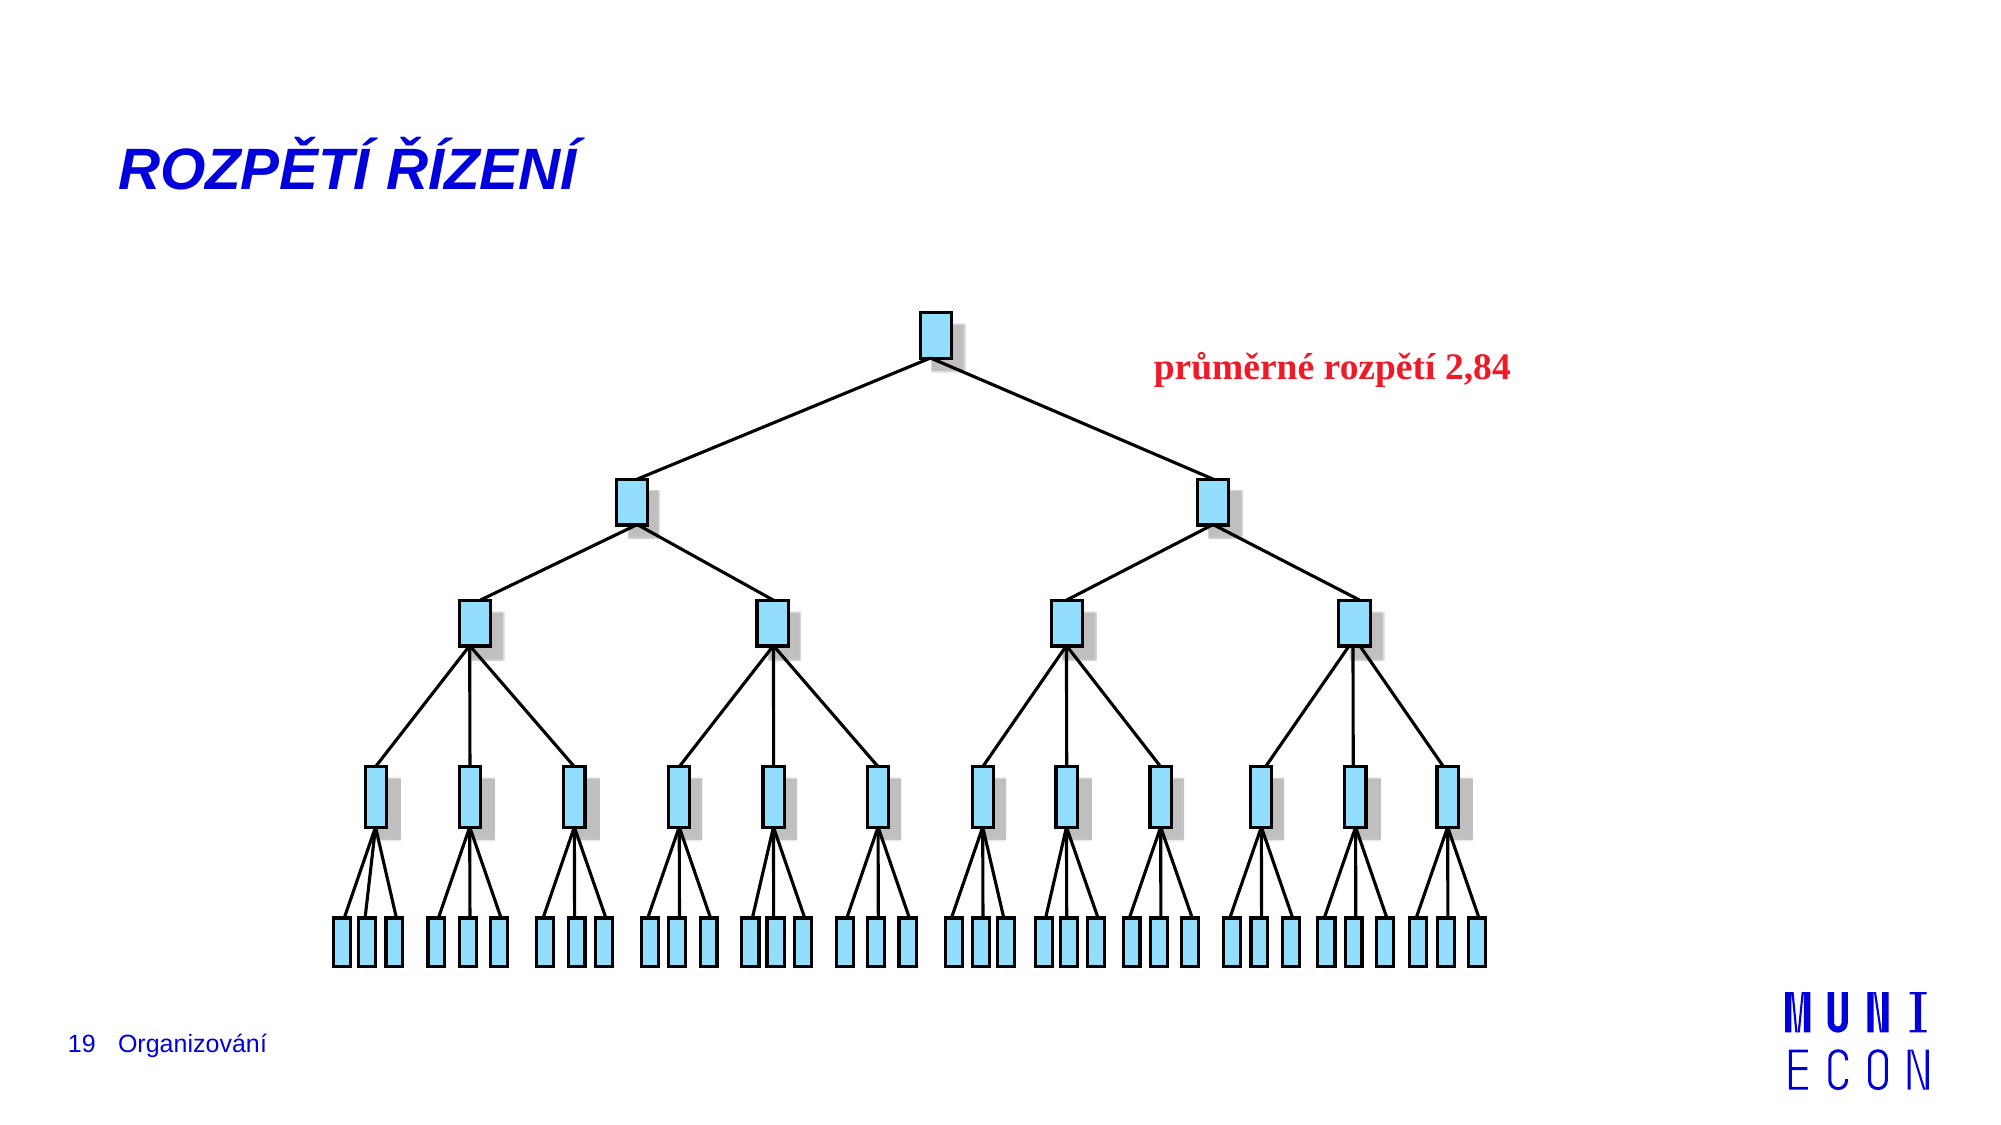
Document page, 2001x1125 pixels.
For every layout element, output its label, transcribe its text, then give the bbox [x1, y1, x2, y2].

slide_number 19 [67, 1021, 110, 1063]
title ROZPĚTÍ ŘÍZENÍ [118, 118, 1883, 193]
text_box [333, 227, 1538, 1043]
footer Organizování [118, 1021, 1418, 1063]
